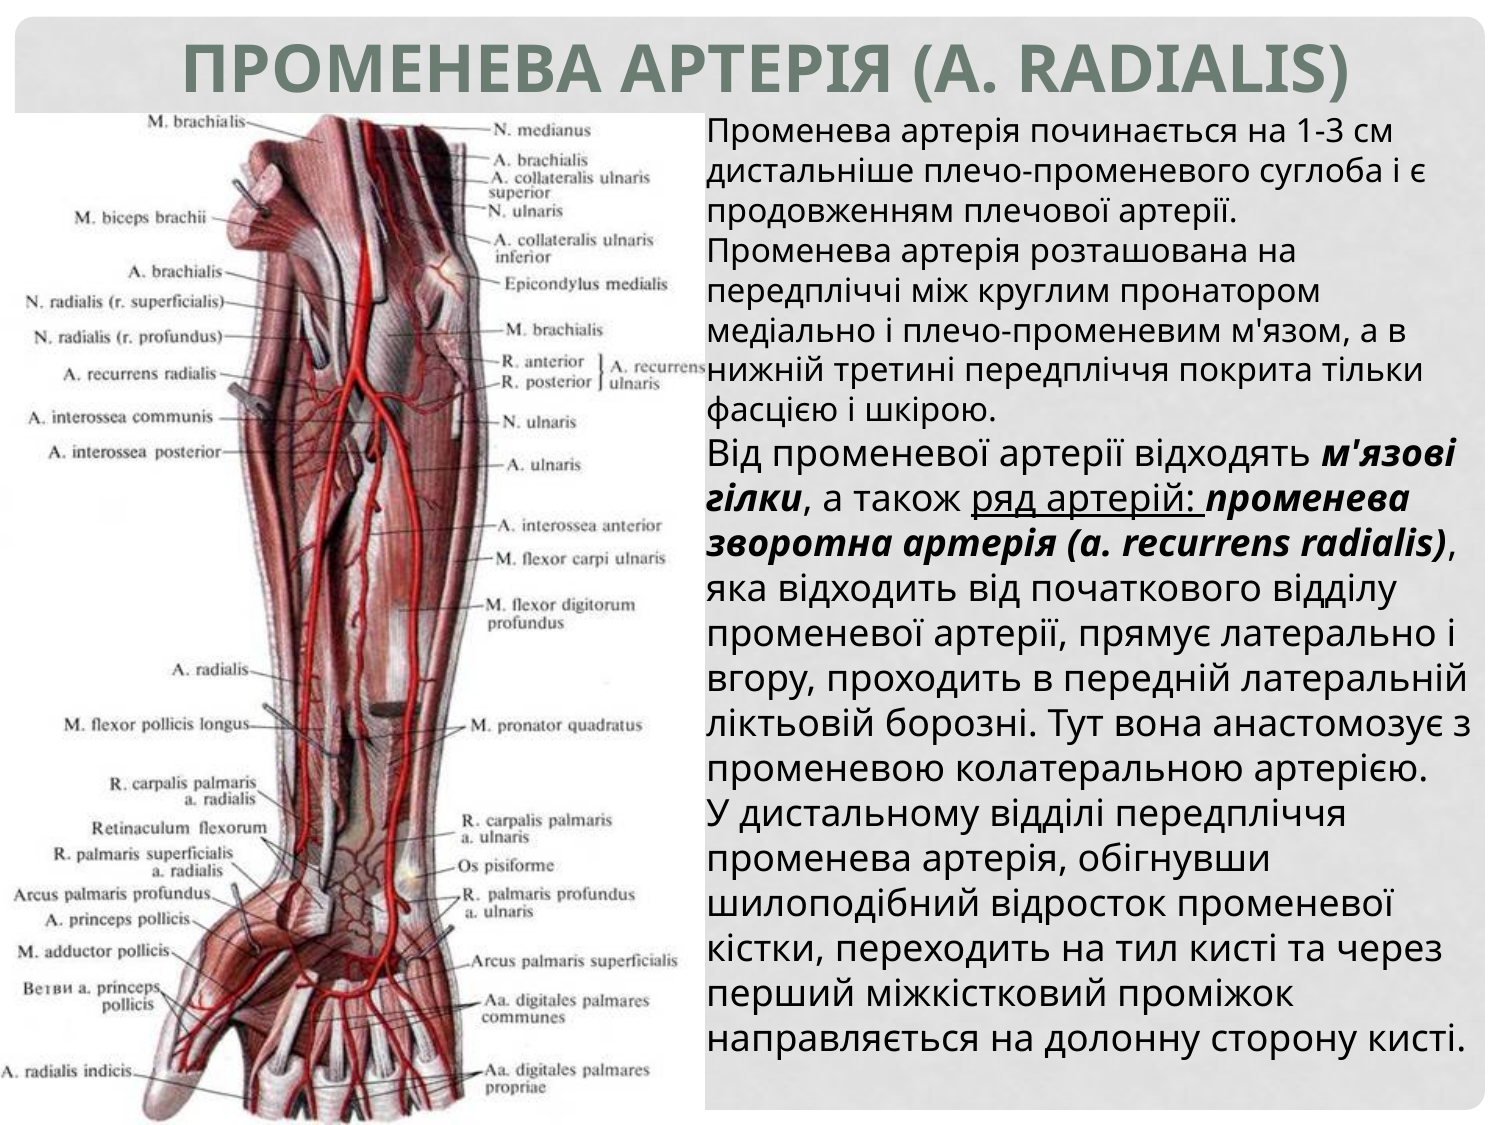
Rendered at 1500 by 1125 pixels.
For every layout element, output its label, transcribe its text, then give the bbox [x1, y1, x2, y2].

title Променева артерія (a. Radialis) [88, 19, 1444, 114]
text_box Променева артерія починається на 1-3 см дистальніше плечо-променевого суглоба і є продовженням плечової артерії. Променева артерія розташована на передпліччі між круглим пронатором медіально і плечо-променевим м'язом, а в нижній третині передпліччя покрита тільки фасцією і шкірою. Від променевої артерії відходять м'язові гілки, а також ряд артерій: променева зворотна артерія (a. recurrens radialis), яка відходить від початкового відділу променевої артерії, прямує латерально і вгору, проходить в передній латеральній ліктьовій борозні. Тут вона анастомозує з променевою колатеральною артерією. У дистальному відділі передпліччя променева артерія, обігнувши шилоподібний відросток променевої кістки, переходить на тил кисті та через перший міжкістковий проміжок направляється на долонну сторону кисті. [705, 101, 1500, 1066]
picture [0, 113, 705, 1125]
